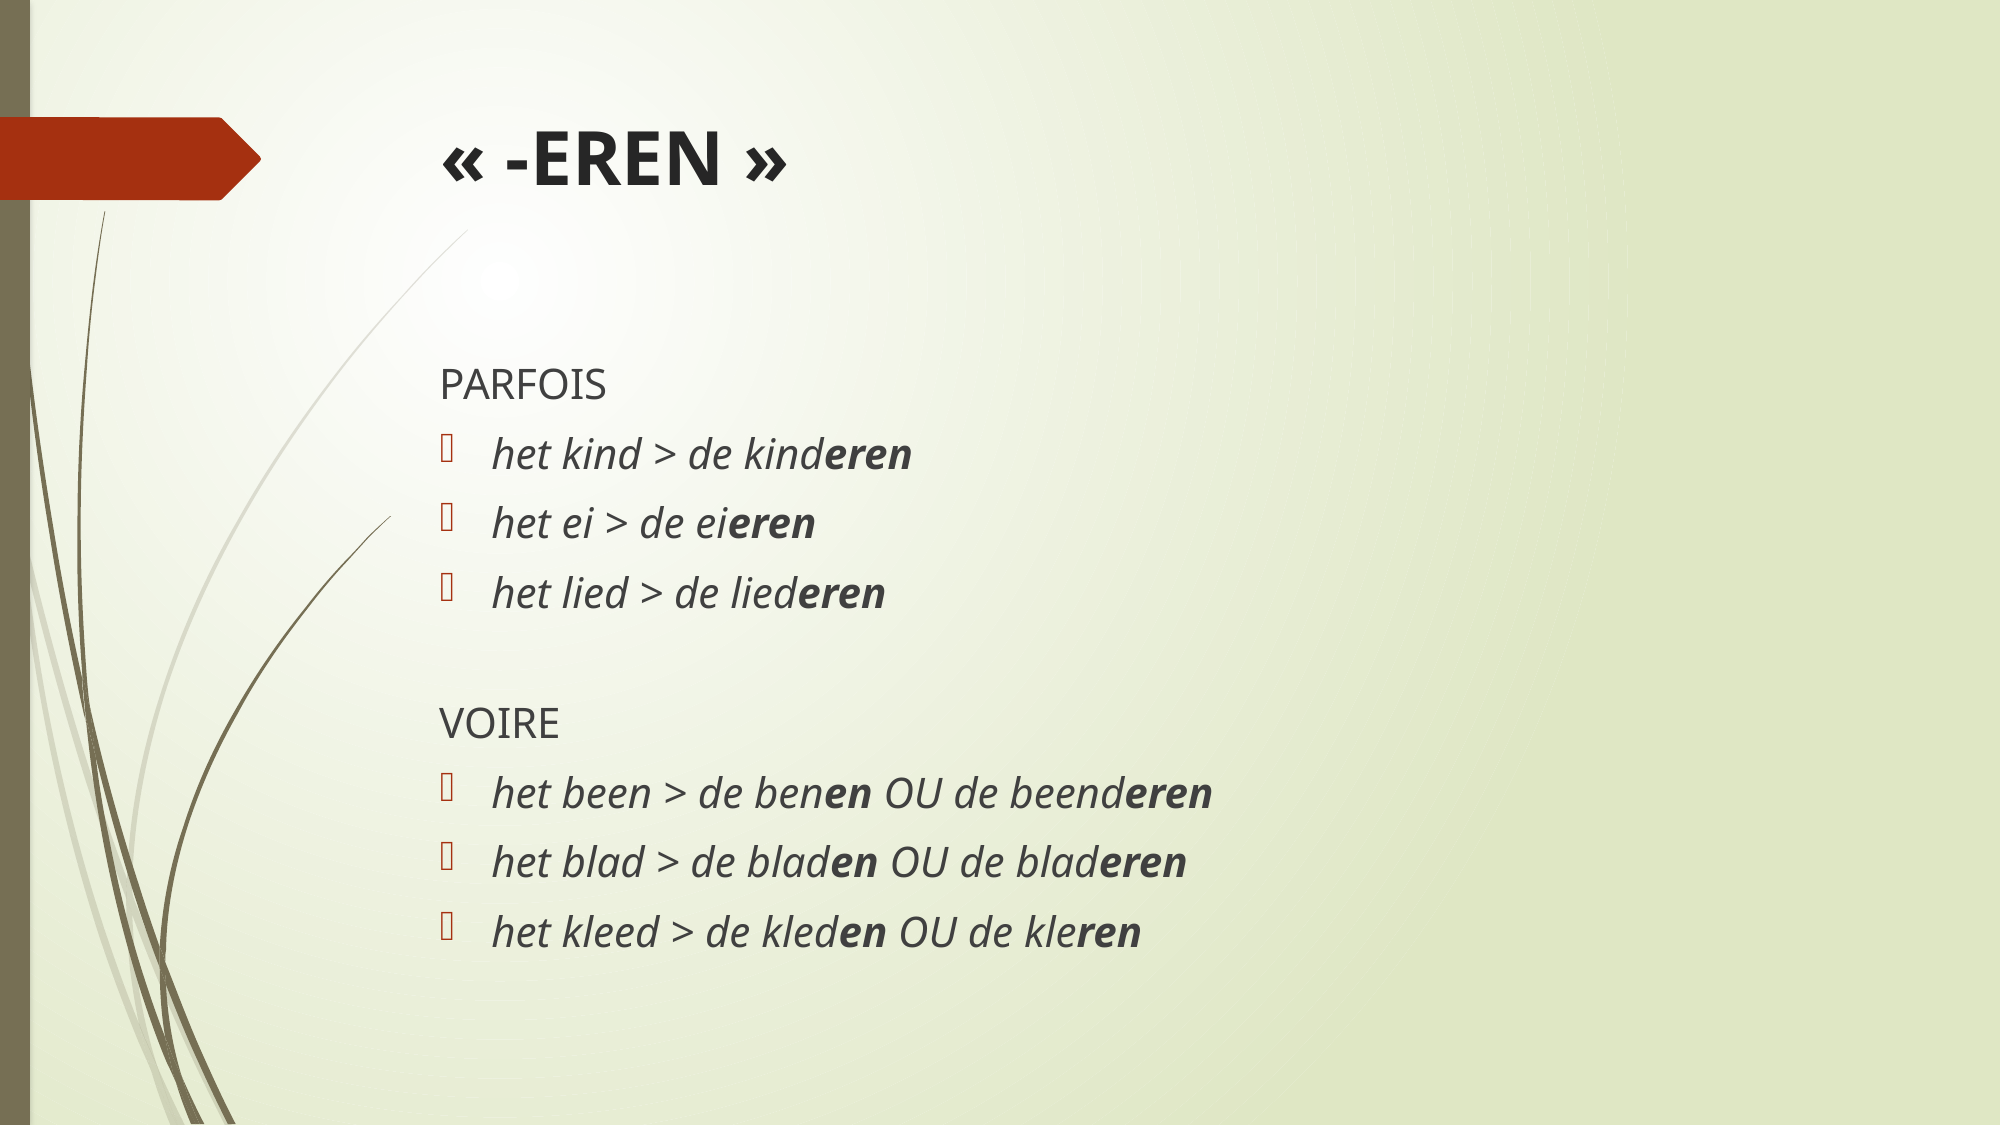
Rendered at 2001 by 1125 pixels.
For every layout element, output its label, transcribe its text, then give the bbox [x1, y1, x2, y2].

list PARFOIS het kind > de kinderen het ei > de eieren het lied > de liederen VOIRE het been > de benen OU de beenderen het blad > de bladen OU de bladeren het kleed > de kleden OU de kleren [424, 350, 1888, 970]
title « -EREN » [425, 102, 1888, 313]
